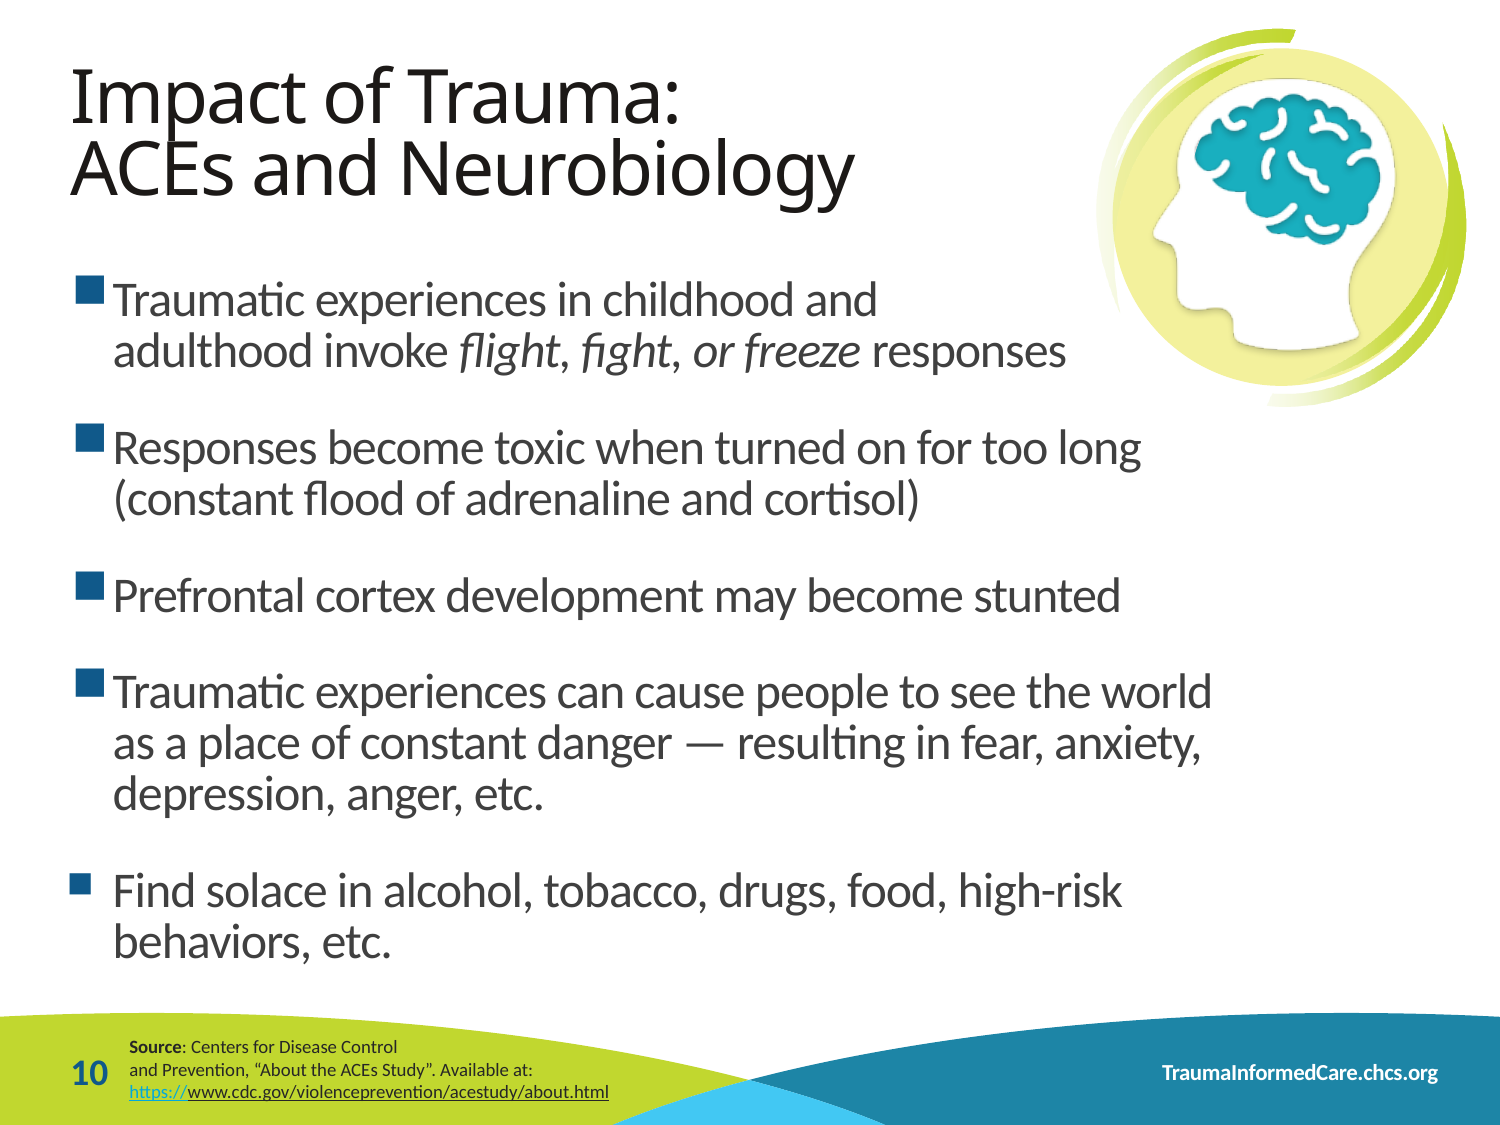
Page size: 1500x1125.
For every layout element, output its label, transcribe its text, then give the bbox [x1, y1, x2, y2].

title Impact of Trauma: ACEs and Neurobiology [55, 51, 1093, 218]
slide_number 10 [55, 1041, 160, 1101]
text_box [1093, 25, 1469, 409]
list Traumatic experiences in childhood and adulthood invoke flight, fight, or freeze responses Responses become toxic when turned on for too long (constant flood of adrenaline and cortisol) Prefrontal cortex development may become stunted Traumatic experiences can cause people to see the world as a place of constant danger — resulting in fear, anxiety, depression, anger, etc. Find solace in alcohol, tobacco, drugs, food, high-risk behaviors, etc. [55, 268, 1354, 1027]
footer Source: Centers for Disease Control and Prevention, “About the ACEs Study”. Available at: https://www.cdc.gov/violenceprevention/acestudy/about.html [114, 1050, 1120, 1111]
